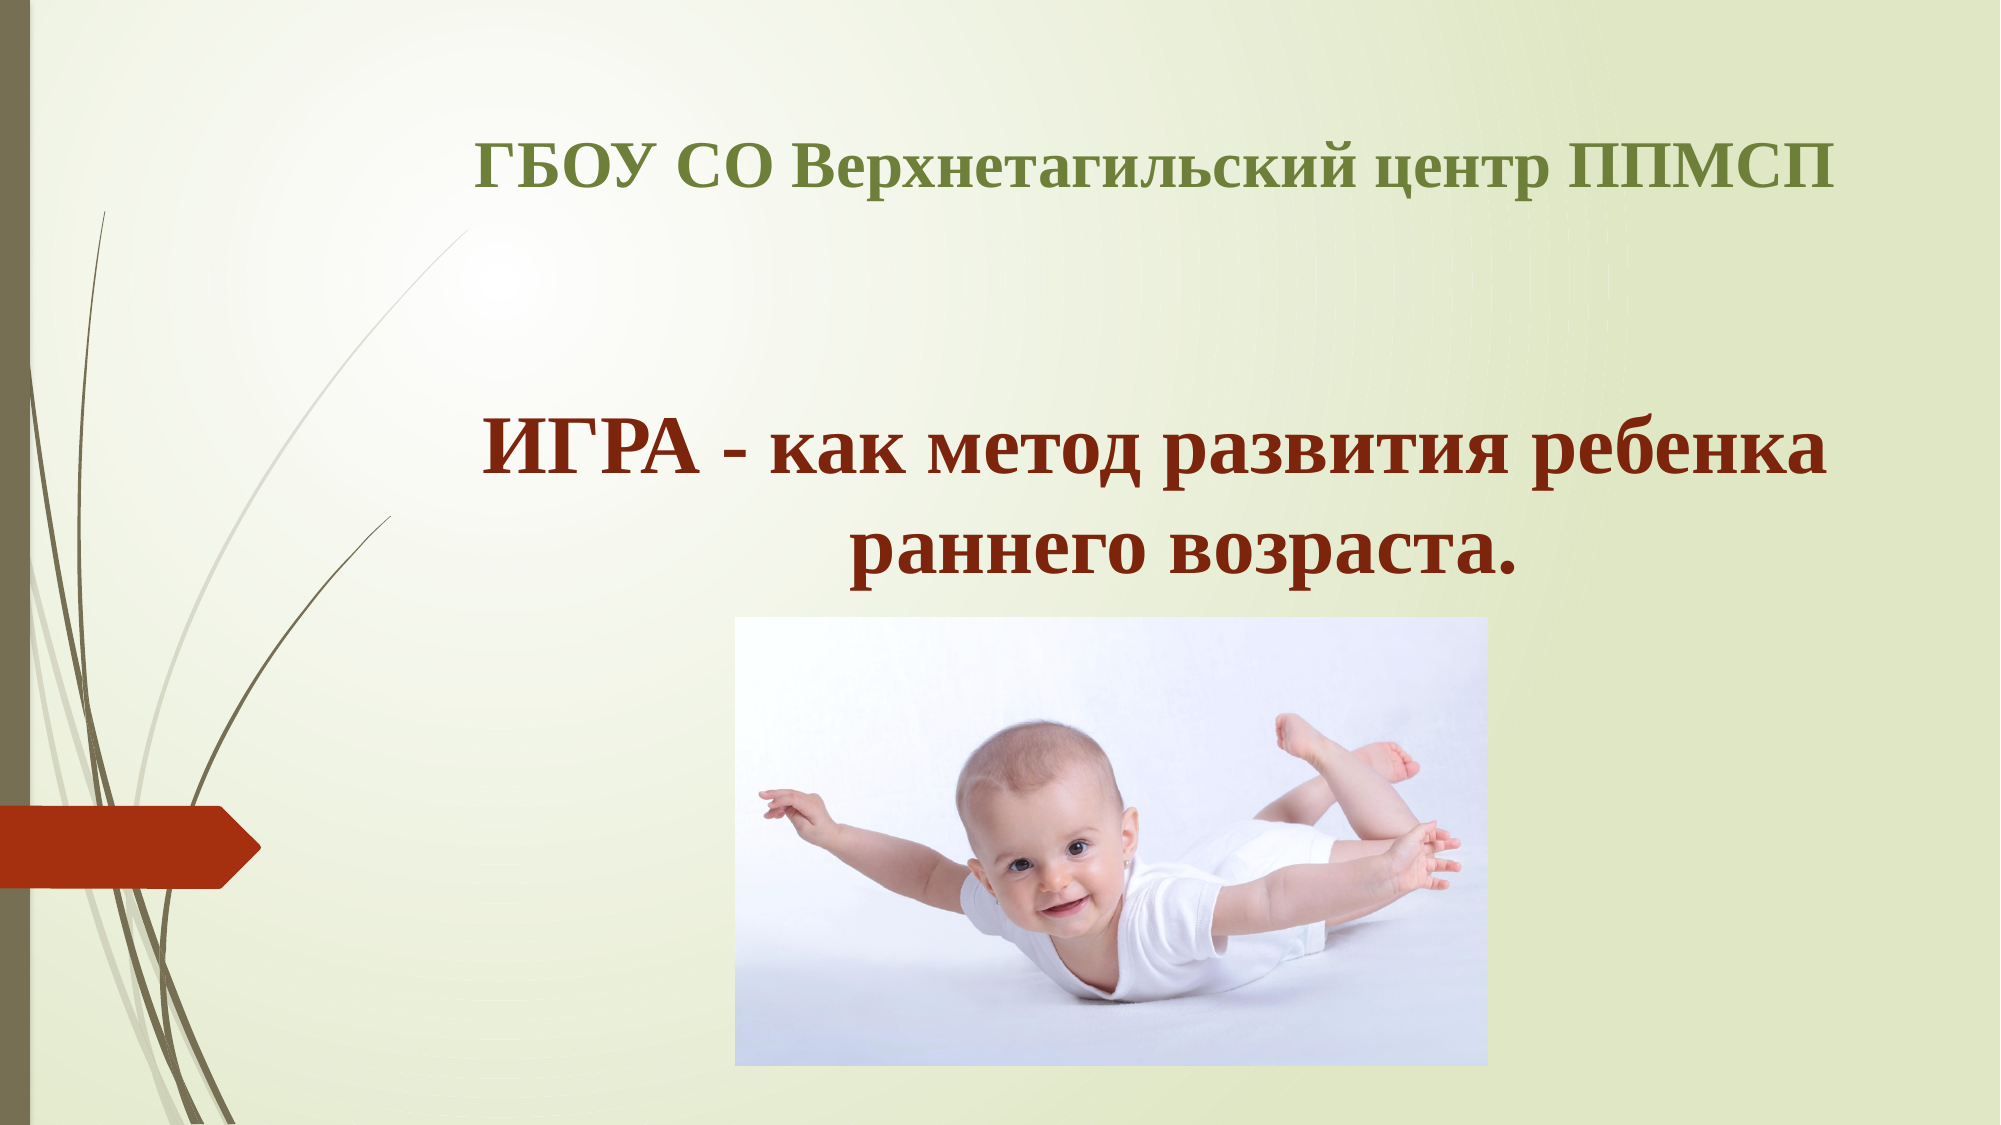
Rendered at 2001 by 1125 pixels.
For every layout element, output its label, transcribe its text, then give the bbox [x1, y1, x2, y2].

title ГБОУ СО Верхнетагильский центр ППМСП [424, 35, 1888, 382]
picture [735, 617, 1488, 1066]
list ИГРА - как метод развития ребенка раннего возраста. [424, 382, 1888, 970]
